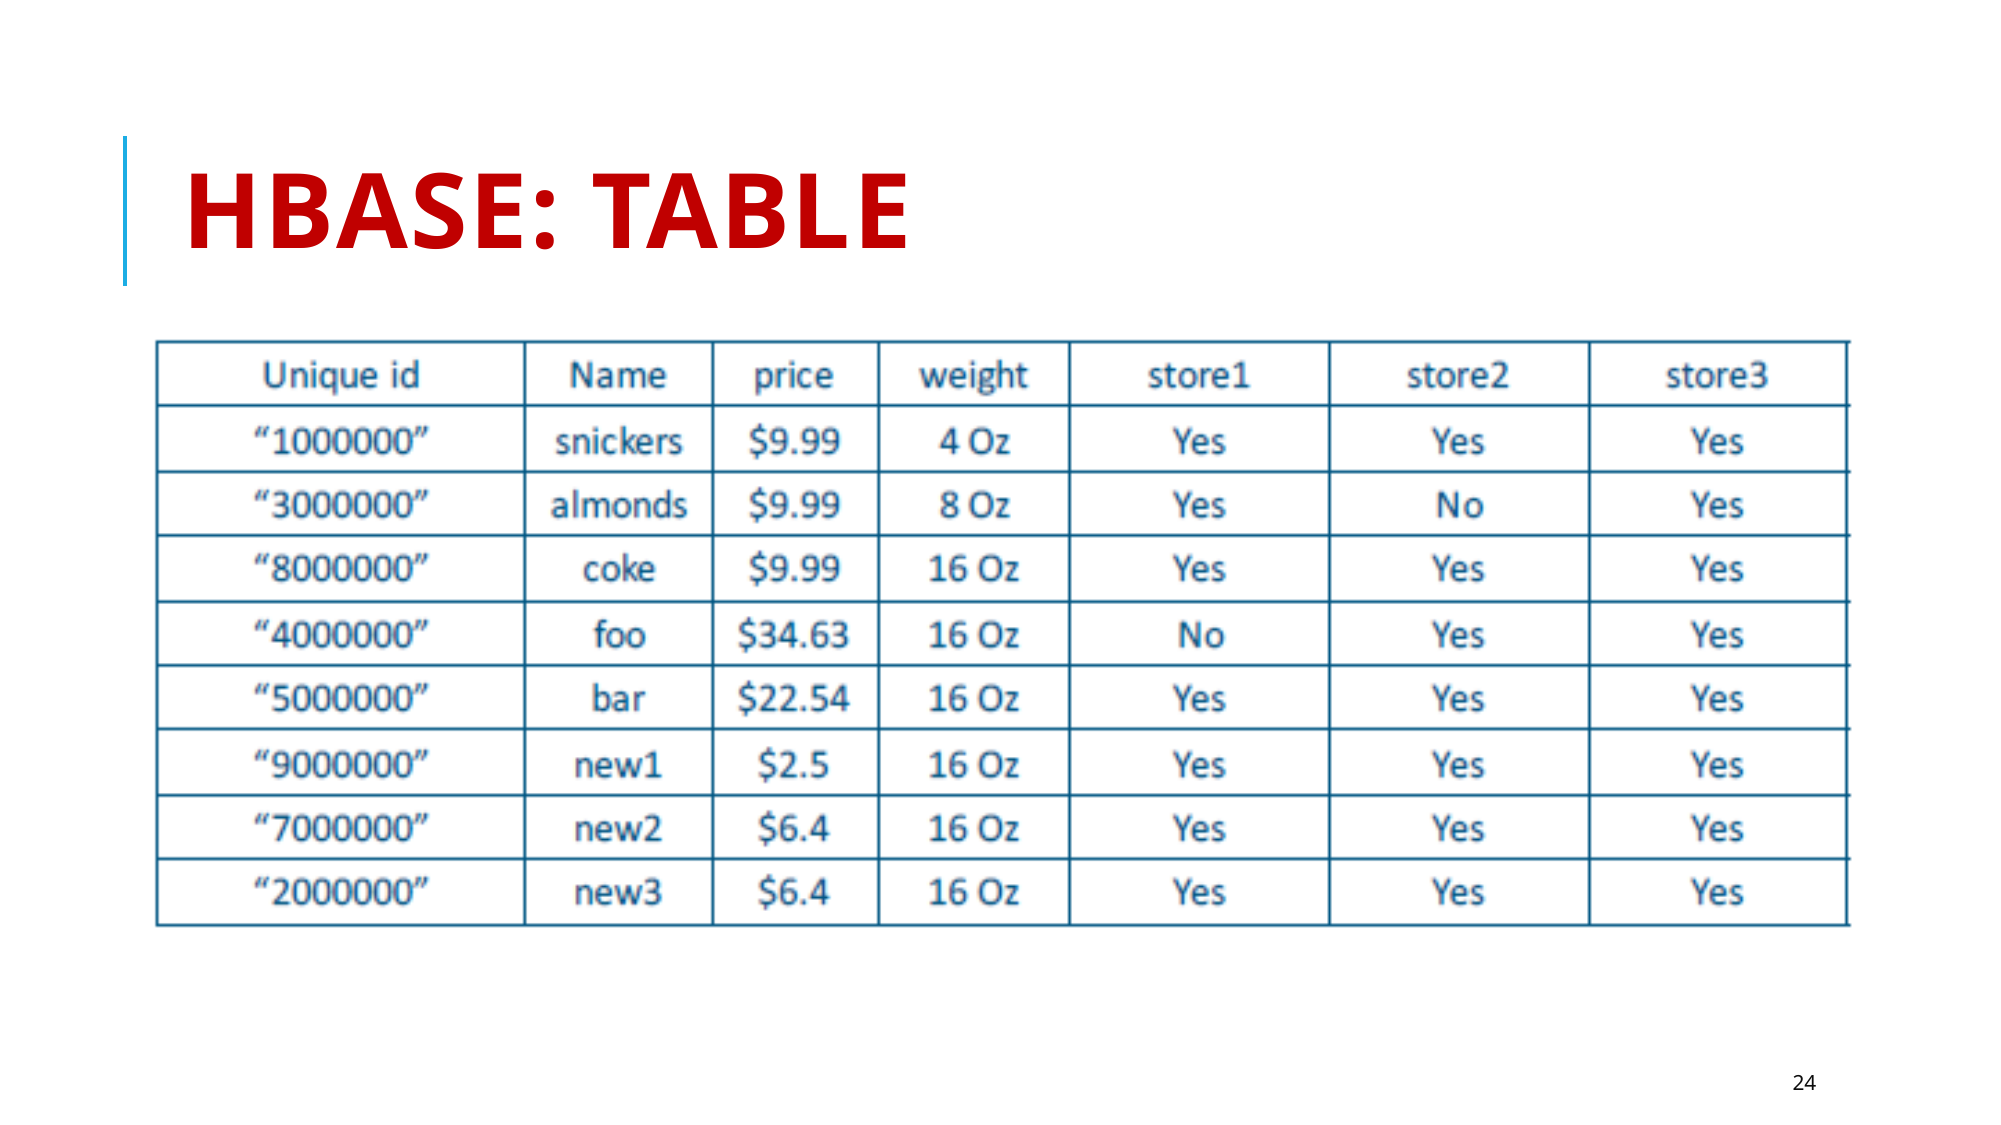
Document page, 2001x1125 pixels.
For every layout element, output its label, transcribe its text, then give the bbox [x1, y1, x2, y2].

picture [151, 322, 1869, 930]
slide_number 24 [1777, 1061, 1938, 1107]
title HBase: Table [168, 96, 1763, 317]
